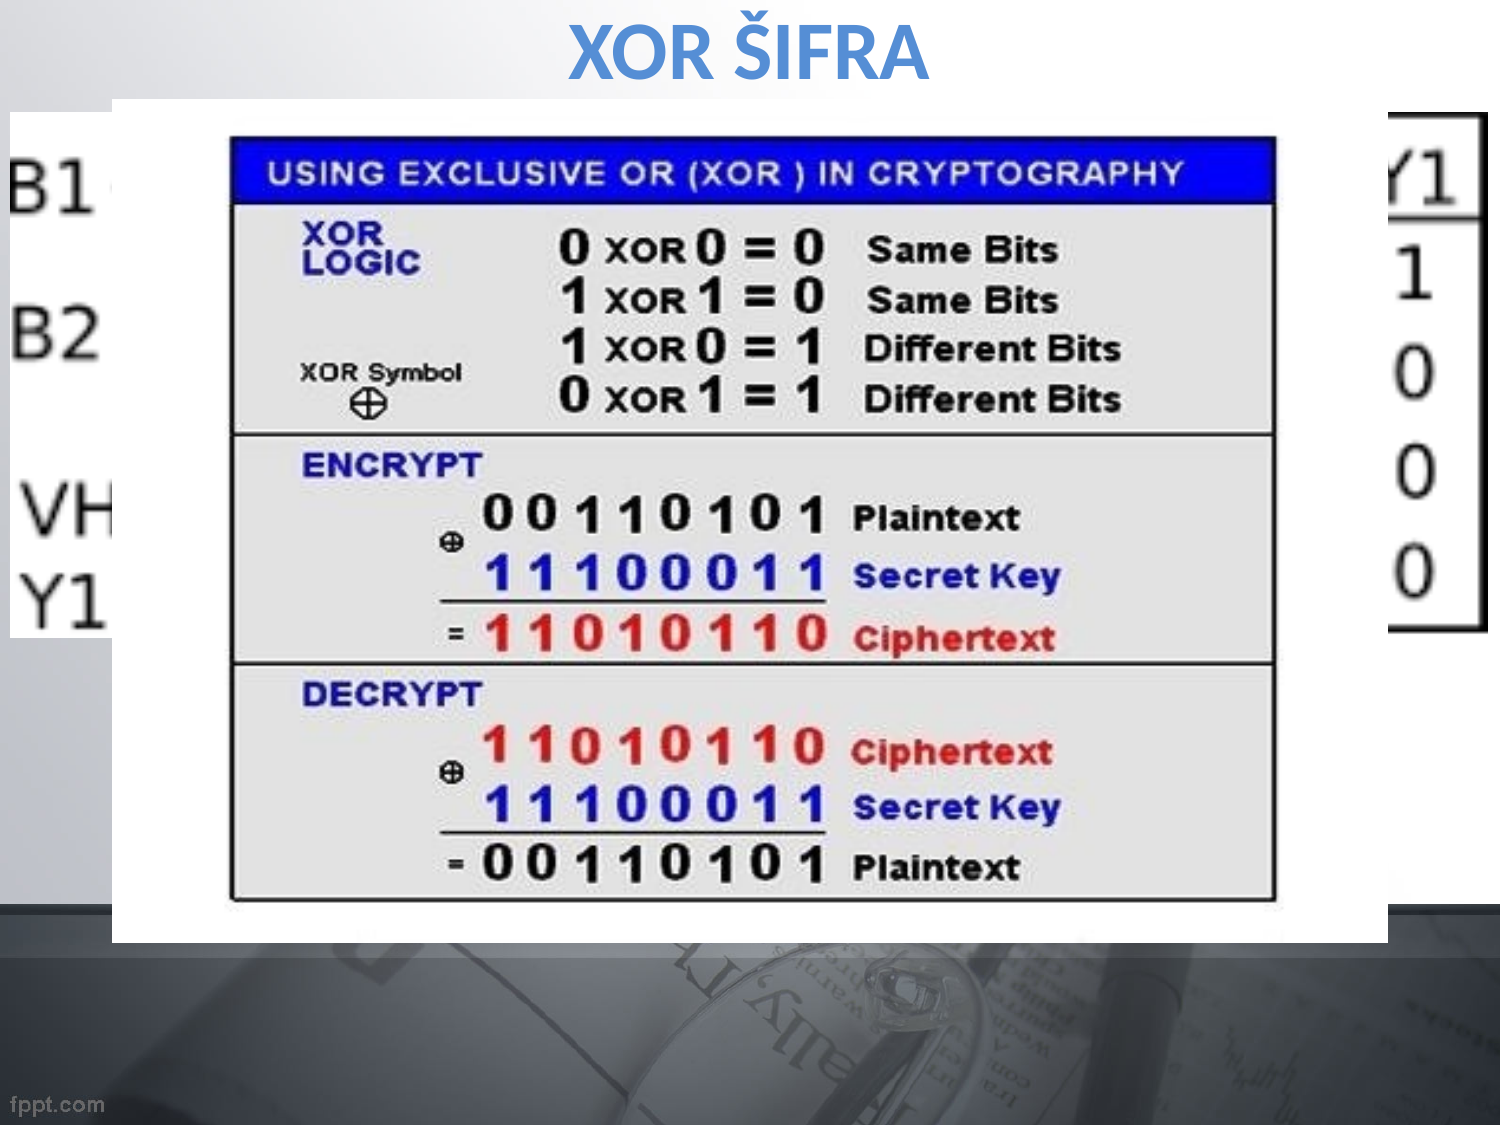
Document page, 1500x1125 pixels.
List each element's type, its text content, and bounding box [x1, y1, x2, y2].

picture [0, 0, 1500, 1125]
text_box XOR ŠIFRA [74, 0, 1425, 93]
